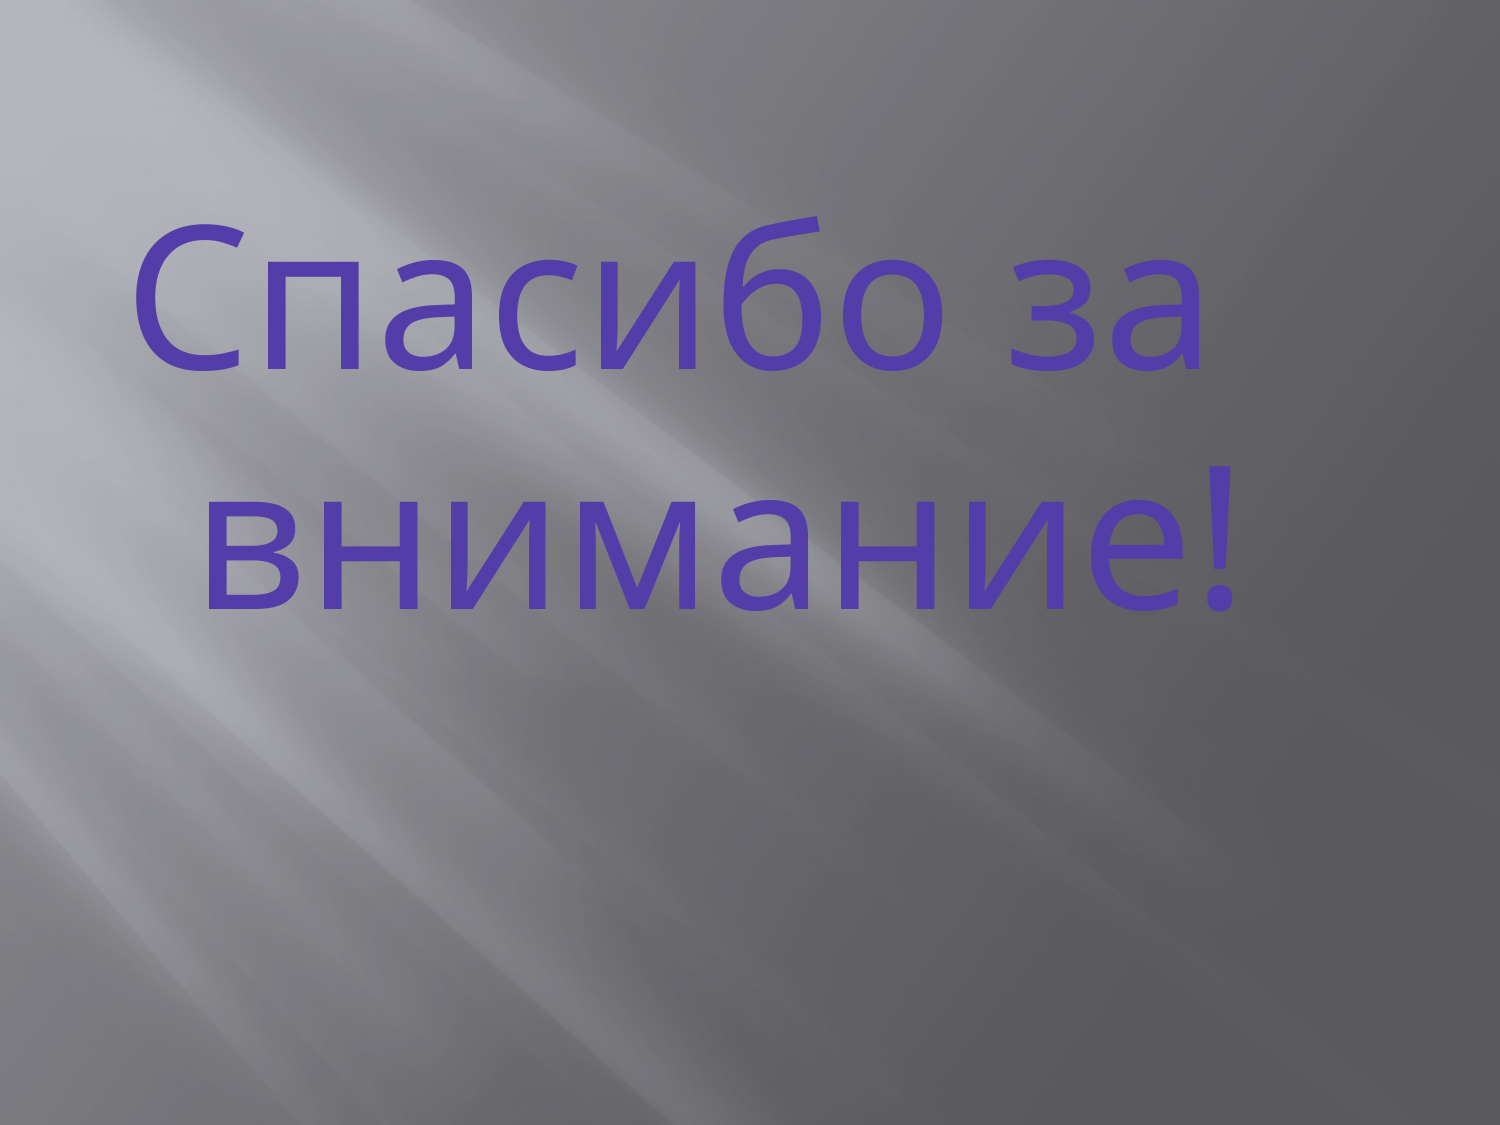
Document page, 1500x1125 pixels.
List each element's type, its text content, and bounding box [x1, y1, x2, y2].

list Спасибо за внимание! [87, 162, 1325, 1050]
